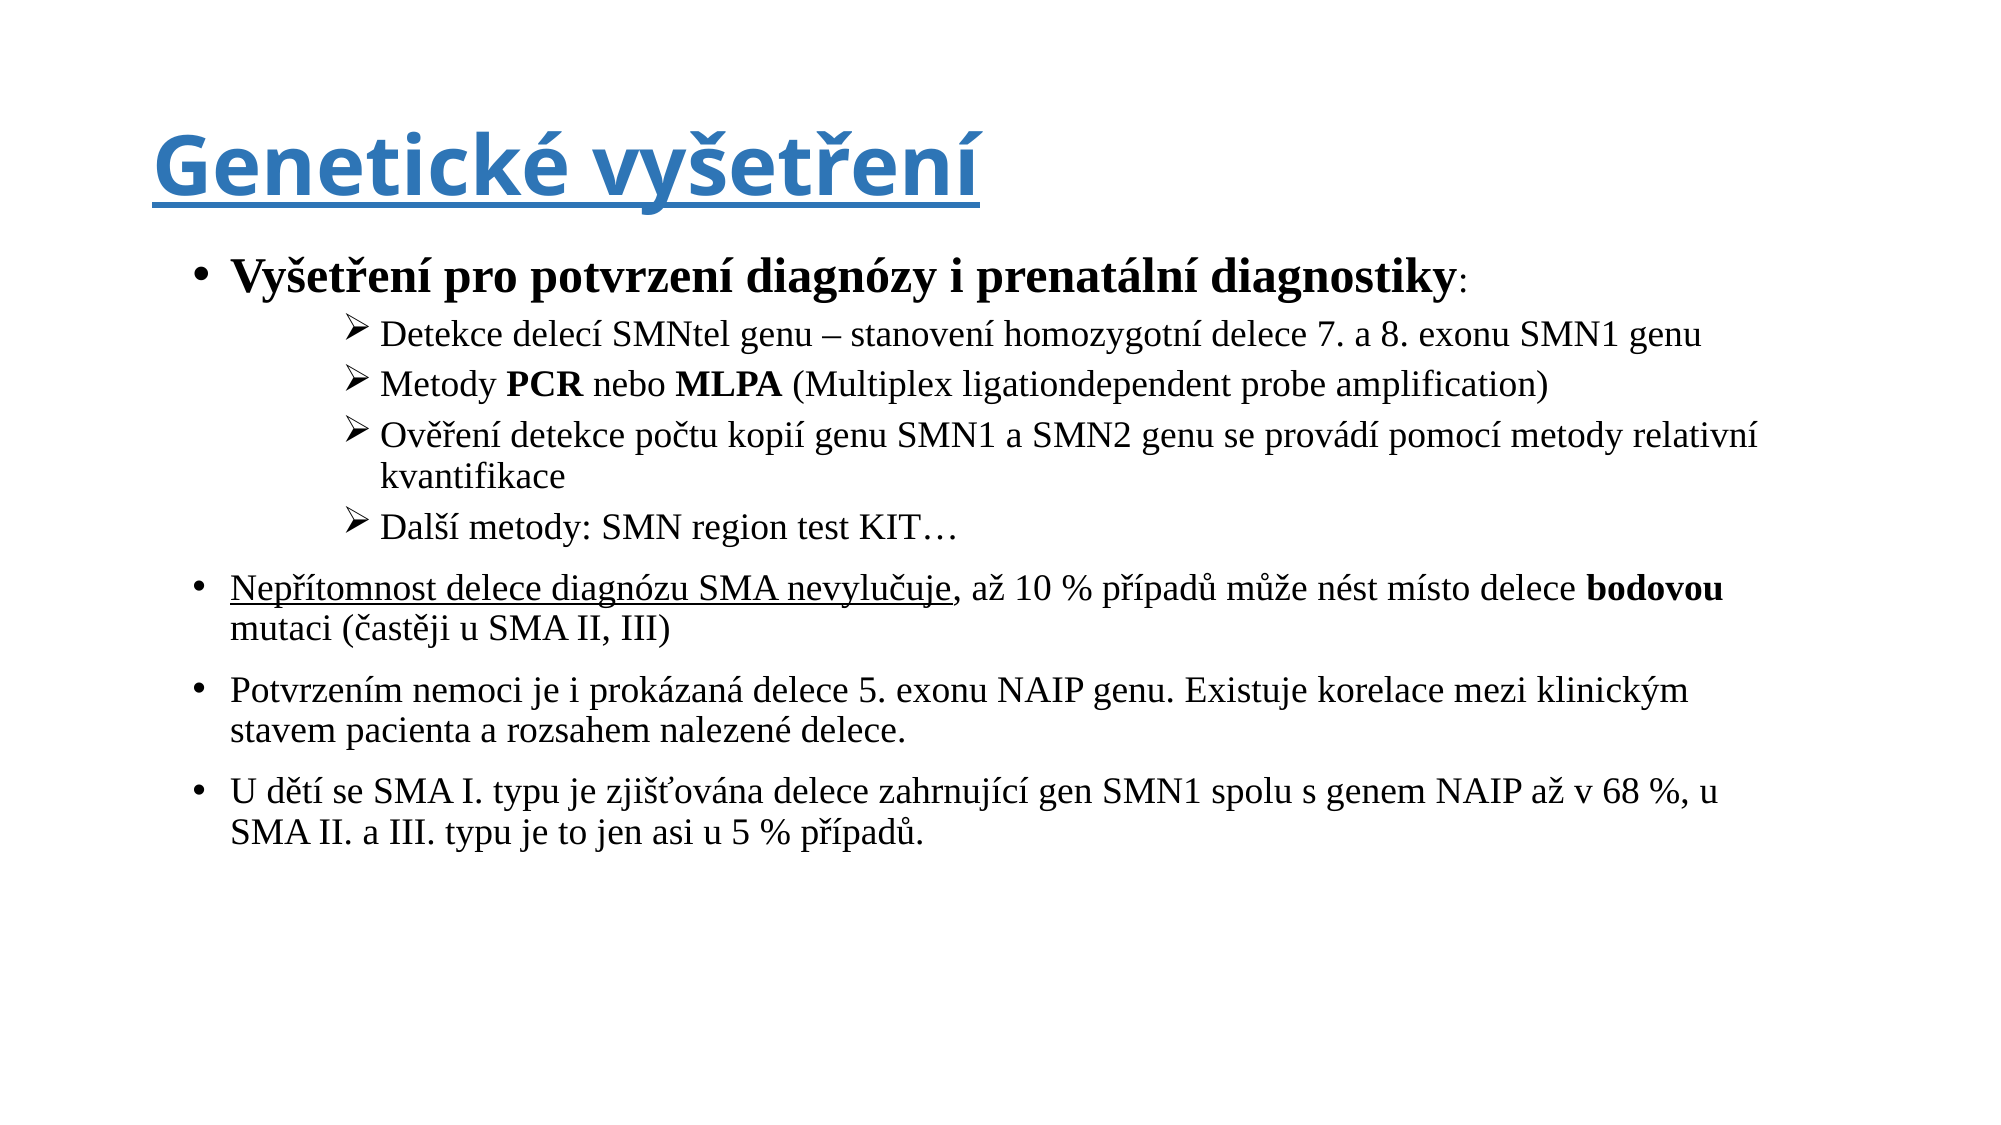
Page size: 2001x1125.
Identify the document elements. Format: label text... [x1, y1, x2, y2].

list Vyšetření pro potvrzení diagnózy i prenatální diagnostiky: Detekce delecí SMNtel genu – stanovení homozygotní delece 7. a 8. exonu SMN1 genu Metody PCR nebo MLPA (Multiplex ligationdependent probe amplification) Ověření detekce počtu kopií genu SMN1 a SMN2 genu se provádí pomocí metody relativní kvantifikace Další metody: SMN region test KIT… Nepřítomnost delece diagnózu SMA nevylučuje, až 10 % případů může nést místo delece bodovou mutaci (častěji u SMA II, III) Potvrzením nemoci je i prokázaná delece 5. exonu NAIP genu. Existuje korelace mezi klinickým stavem pacienta a rozsahem nalezené delece. U dětí se SMA I. typu je zjišťována delece zahrnující gen SMN1 spolu s genem NAIP až v 68 %, u SMA II. a III. typu je to jen asi u 5 % případů. [177, 241, 1794, 1081]
title Genetické vyšetření [137, 59, 1863, 278]
